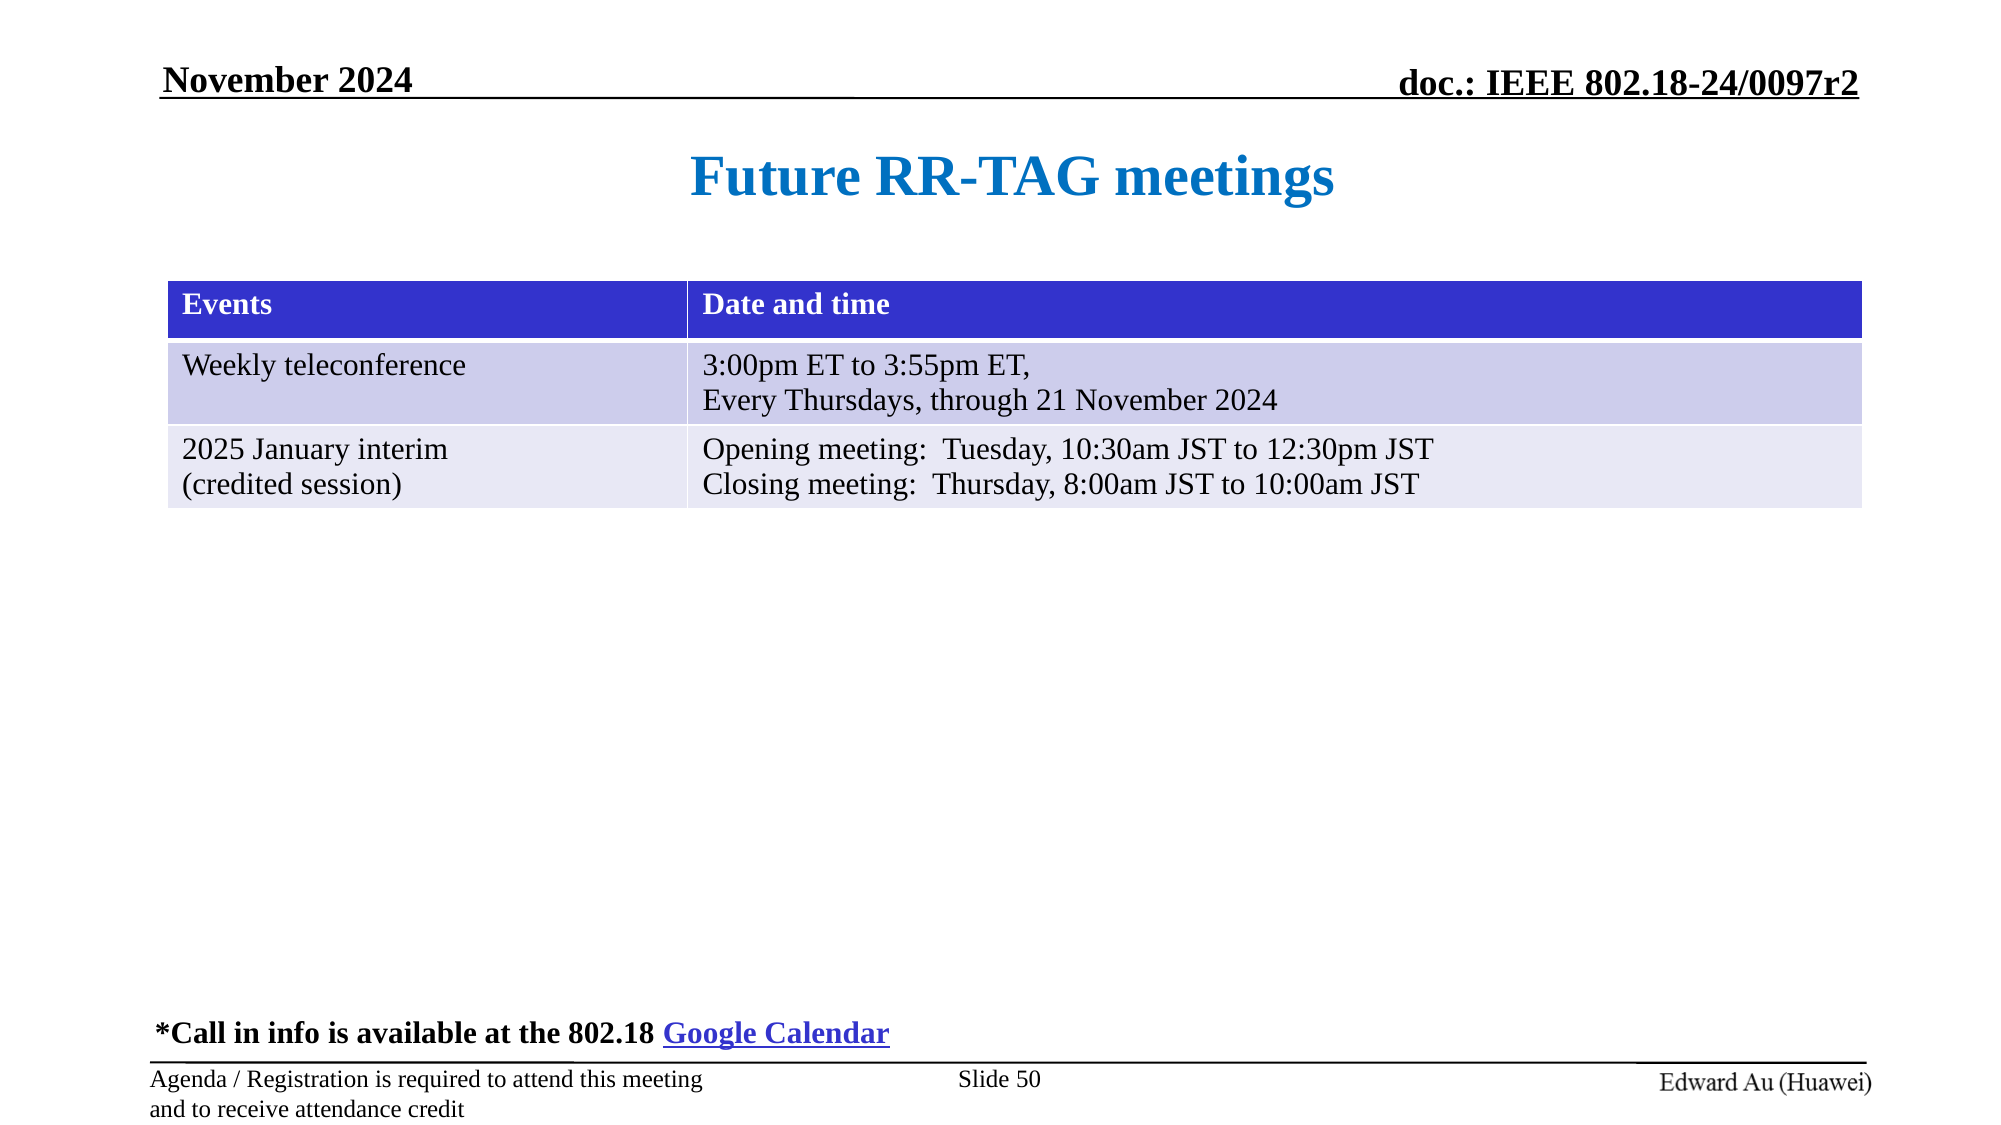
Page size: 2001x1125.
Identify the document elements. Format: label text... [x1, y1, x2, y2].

text_box *Call in info is available at the 802.18 Google Calendar [139, 1005, 1866, 1058]
table_cell Opening meeting: Tuesday, 10:30am JST to 12:30pm JST Closing meeting: Thursday, 8:00am JST to 10:00am JST [688, 426, 1862, 508]
table_cell 3:00pm ET to 3:55pm ET, Every Thursdays, through 21 November 2024 [688, 343, 1862, 424]
table_cell 2025 January interim (credited session) [168, 426, 687, 508]
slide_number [162, 54, 663, 99]
title Future RR-TAG meetings [162, 99, 1864, 246]
table_header Date and time [688, 281, 1862, 338]
picture [1174, 1058, 1887, 1113]
slide_number Slide 50 [933, 1061, 1067, 1123]
table_header Events [168, 281, 687, 338]
table_cell Weekly teleconference [168, 343, 687, 424]
